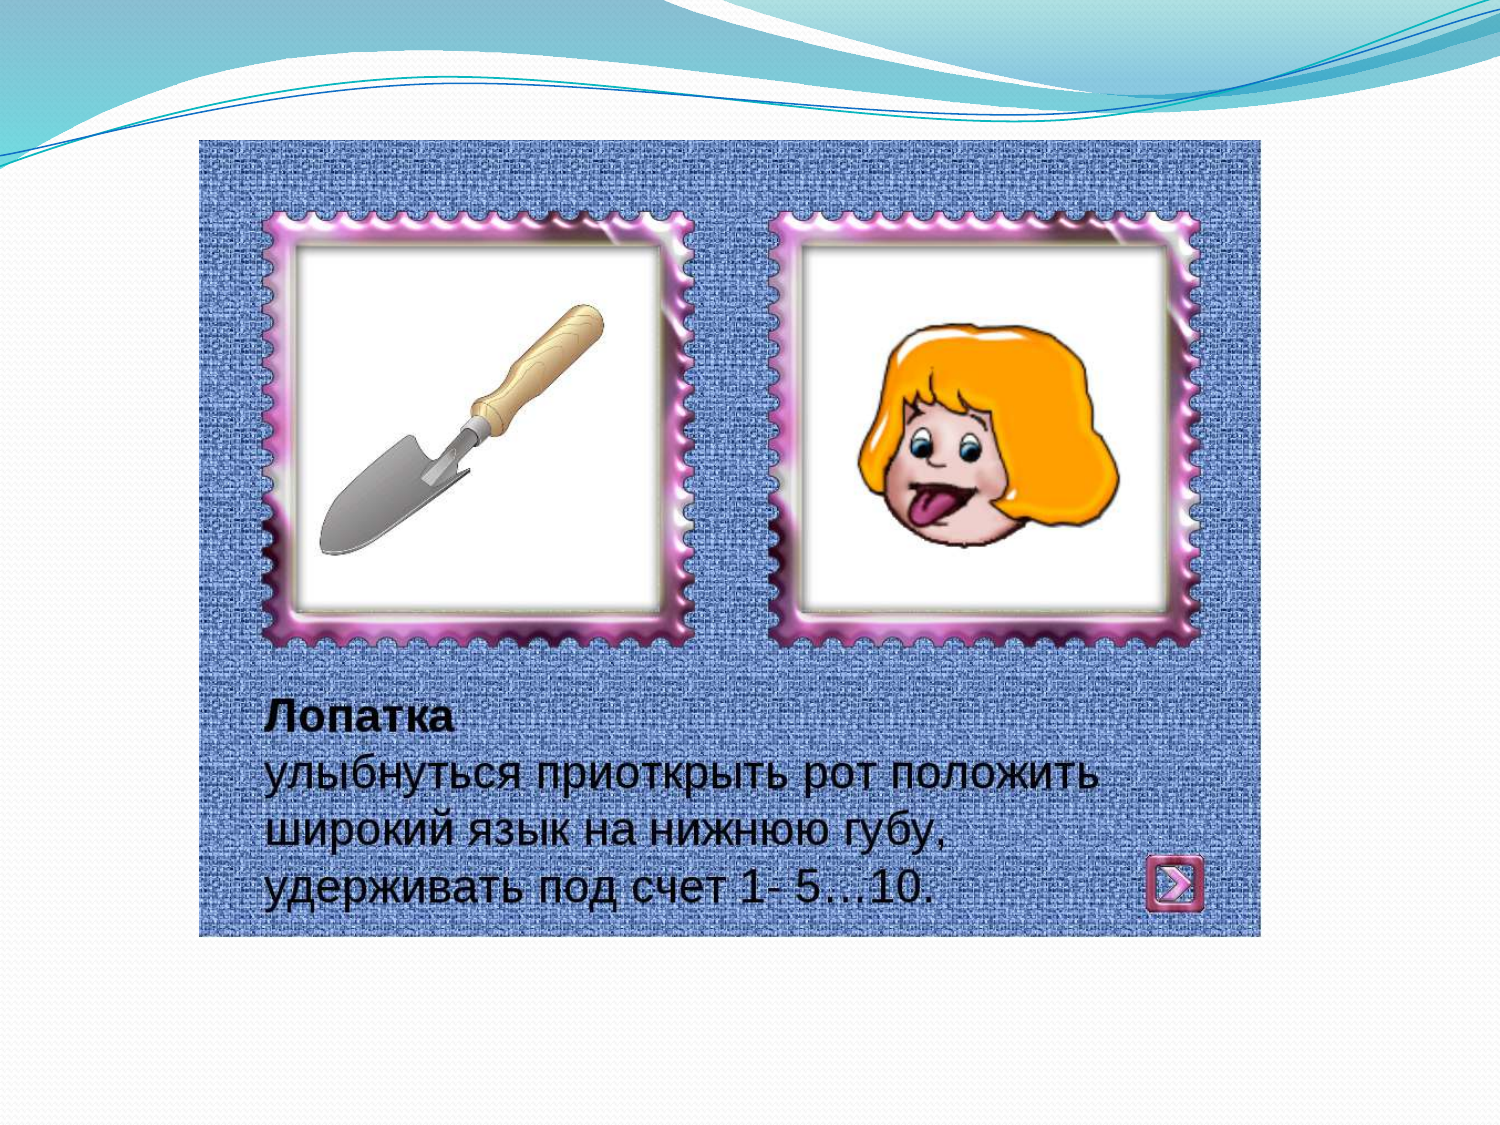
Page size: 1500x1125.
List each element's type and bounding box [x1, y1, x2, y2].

picture [198, 140, 1262, 938]
